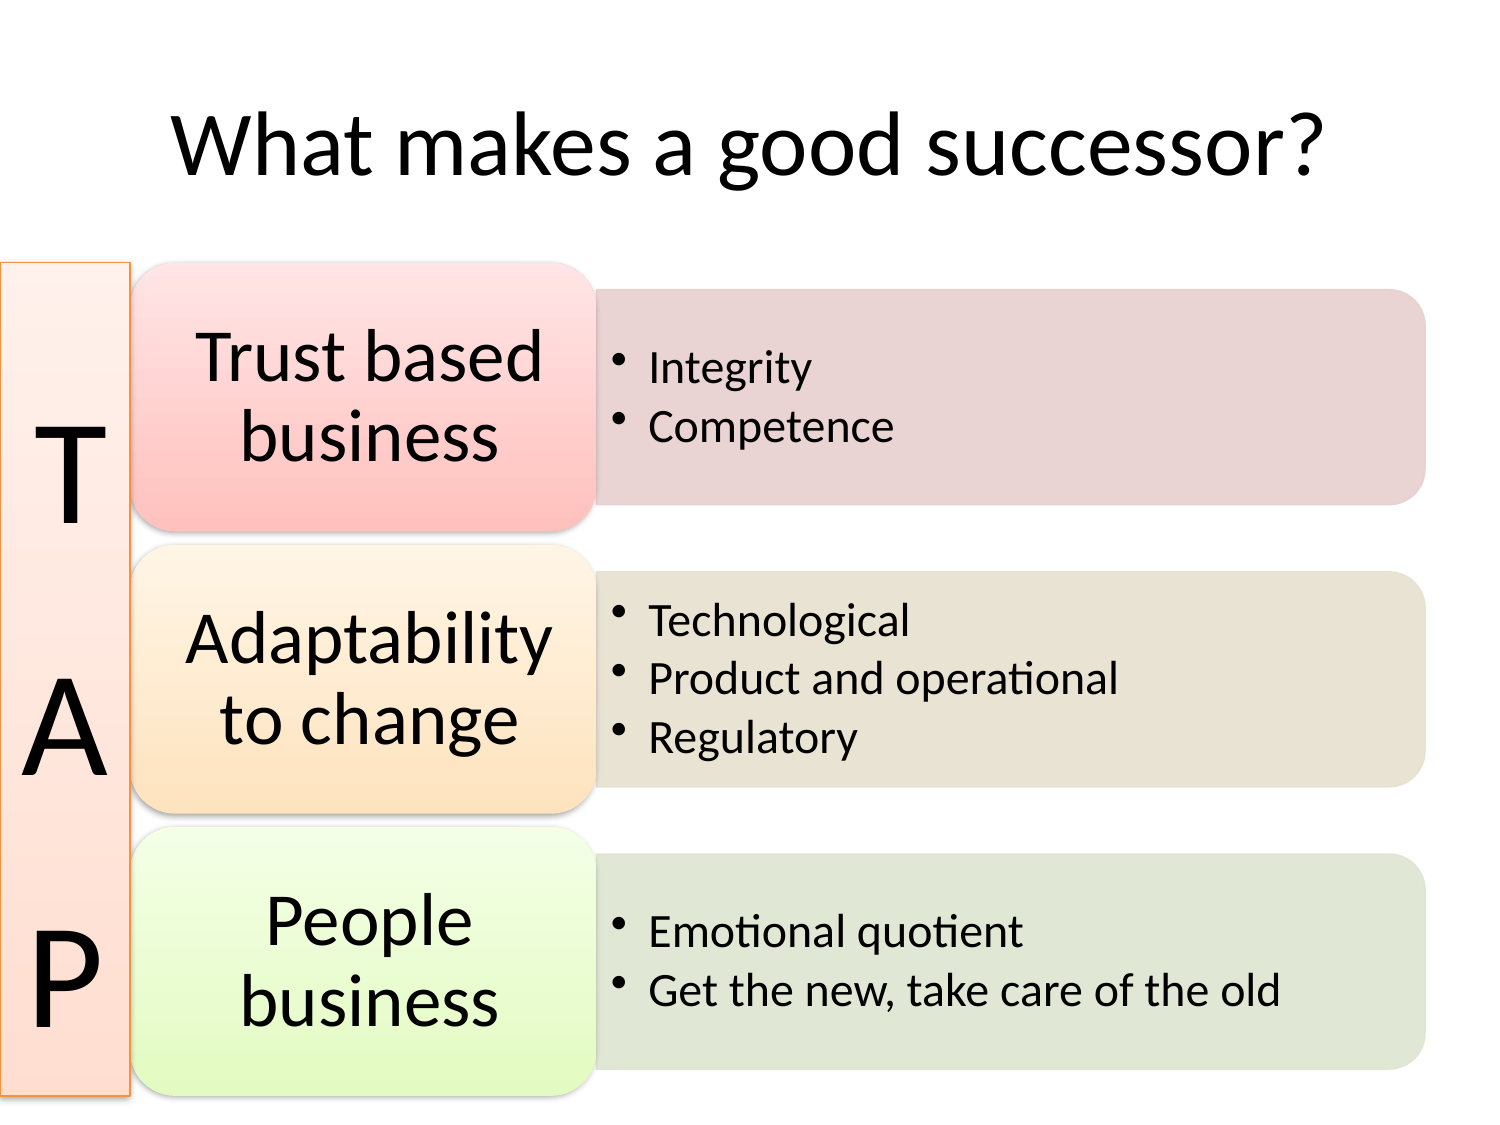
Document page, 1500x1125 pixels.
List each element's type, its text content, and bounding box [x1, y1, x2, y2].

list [129, 262, 1426, 1097]
title What makes a good successor? [75, 45, 1425, 233]
text_box TAP [0, 262, 127, 1097]
